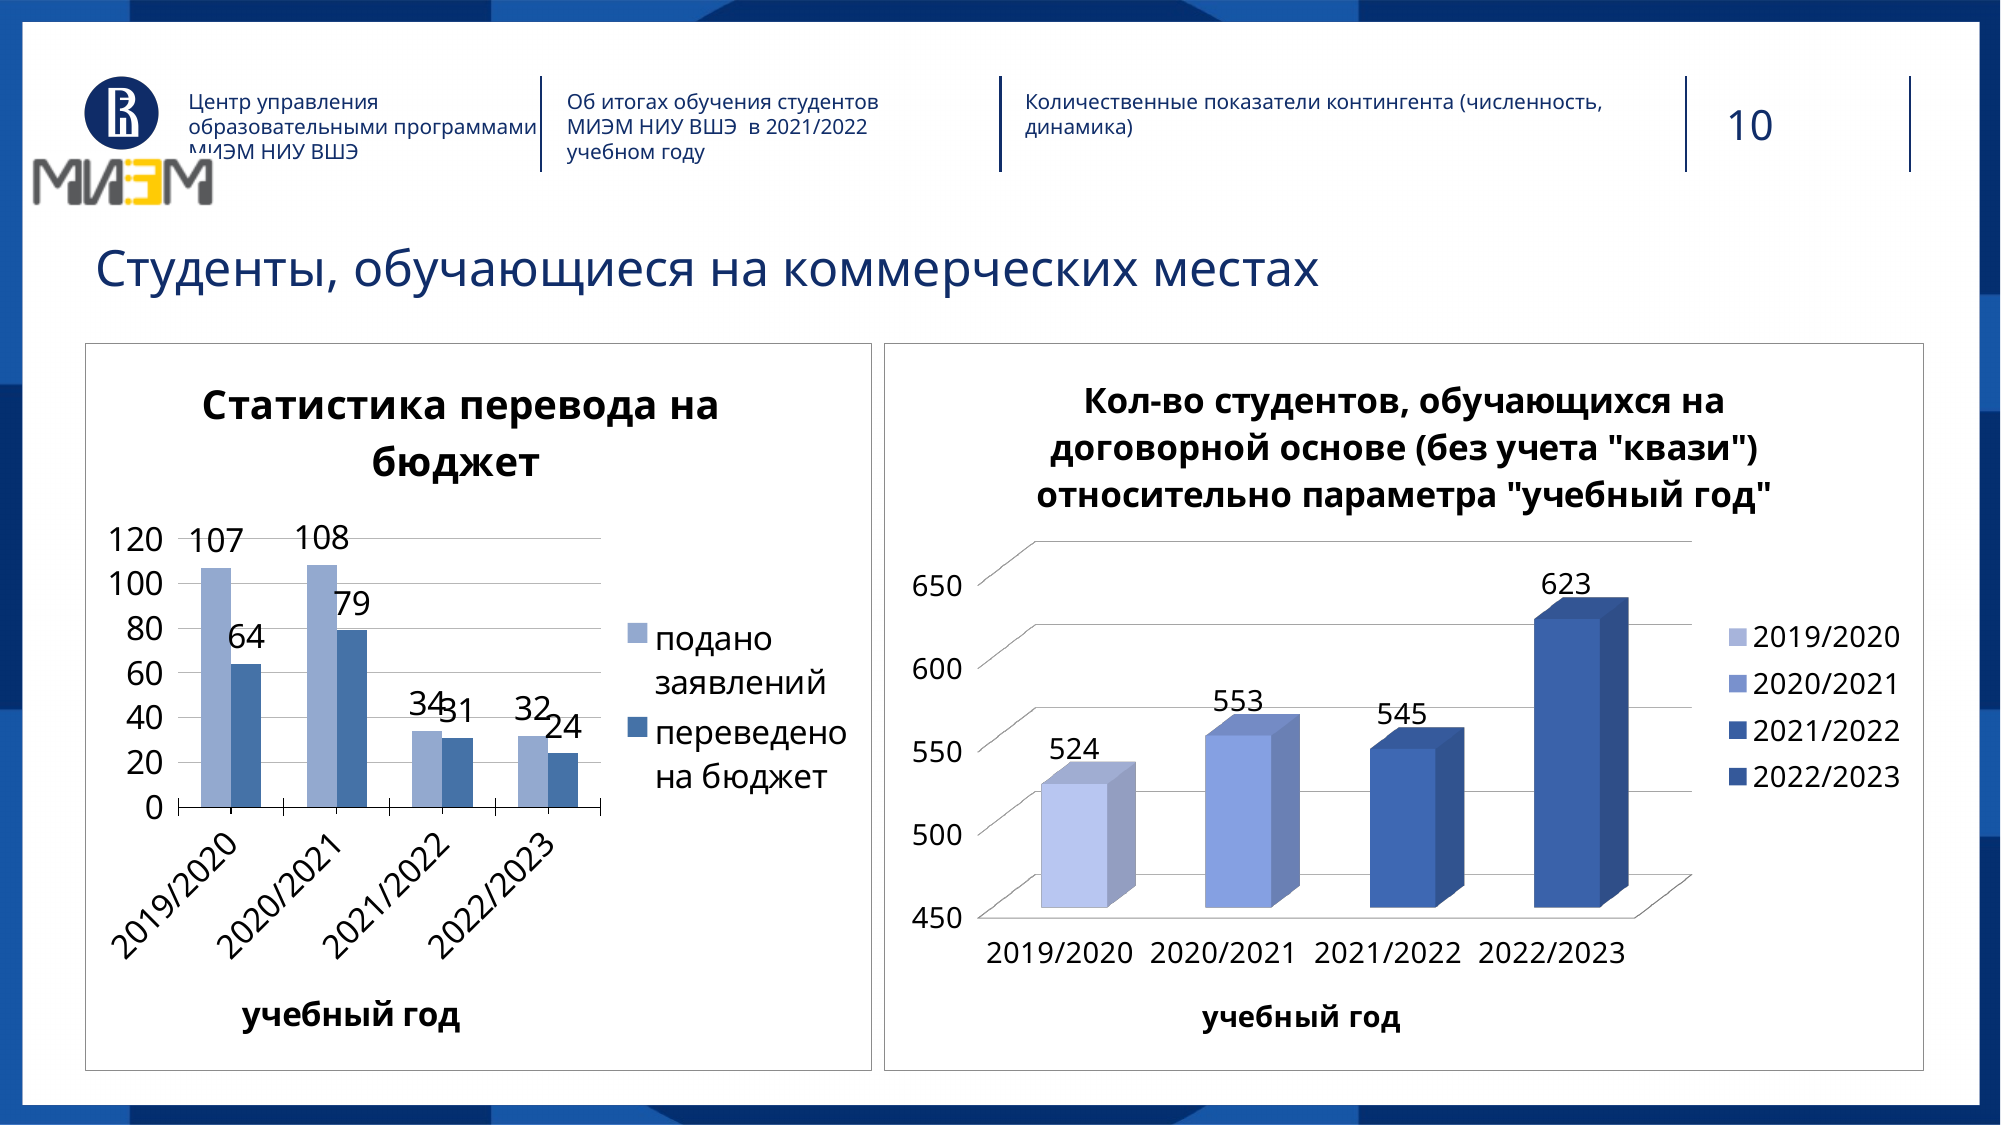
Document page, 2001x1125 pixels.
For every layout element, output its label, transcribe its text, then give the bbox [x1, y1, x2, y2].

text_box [27, 76, 217, 210]
text_box Об итогах обучения студентов МИЭМ НИУ ВШЭ в 2021/2022 учебном году [552, 81, 938, 172]
chart [84, 342, 873, 1072]
chart [883, 342, 1924, 1072]
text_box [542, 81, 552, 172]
text_box Студенты, обучающиеся на коммерческих местах [80, 229, 1911, 304]
text_box Количественные показатели контингента (численность, динамика) [1010, 81, 1661, 147]
text_box Центр управления образовательными программами МИЭМ НИУ ВШЭ [217, 81, 541, 172]
picture [0, 0, 2001, 1125]
text_box 10 [1711, 91, 1822, 164]
